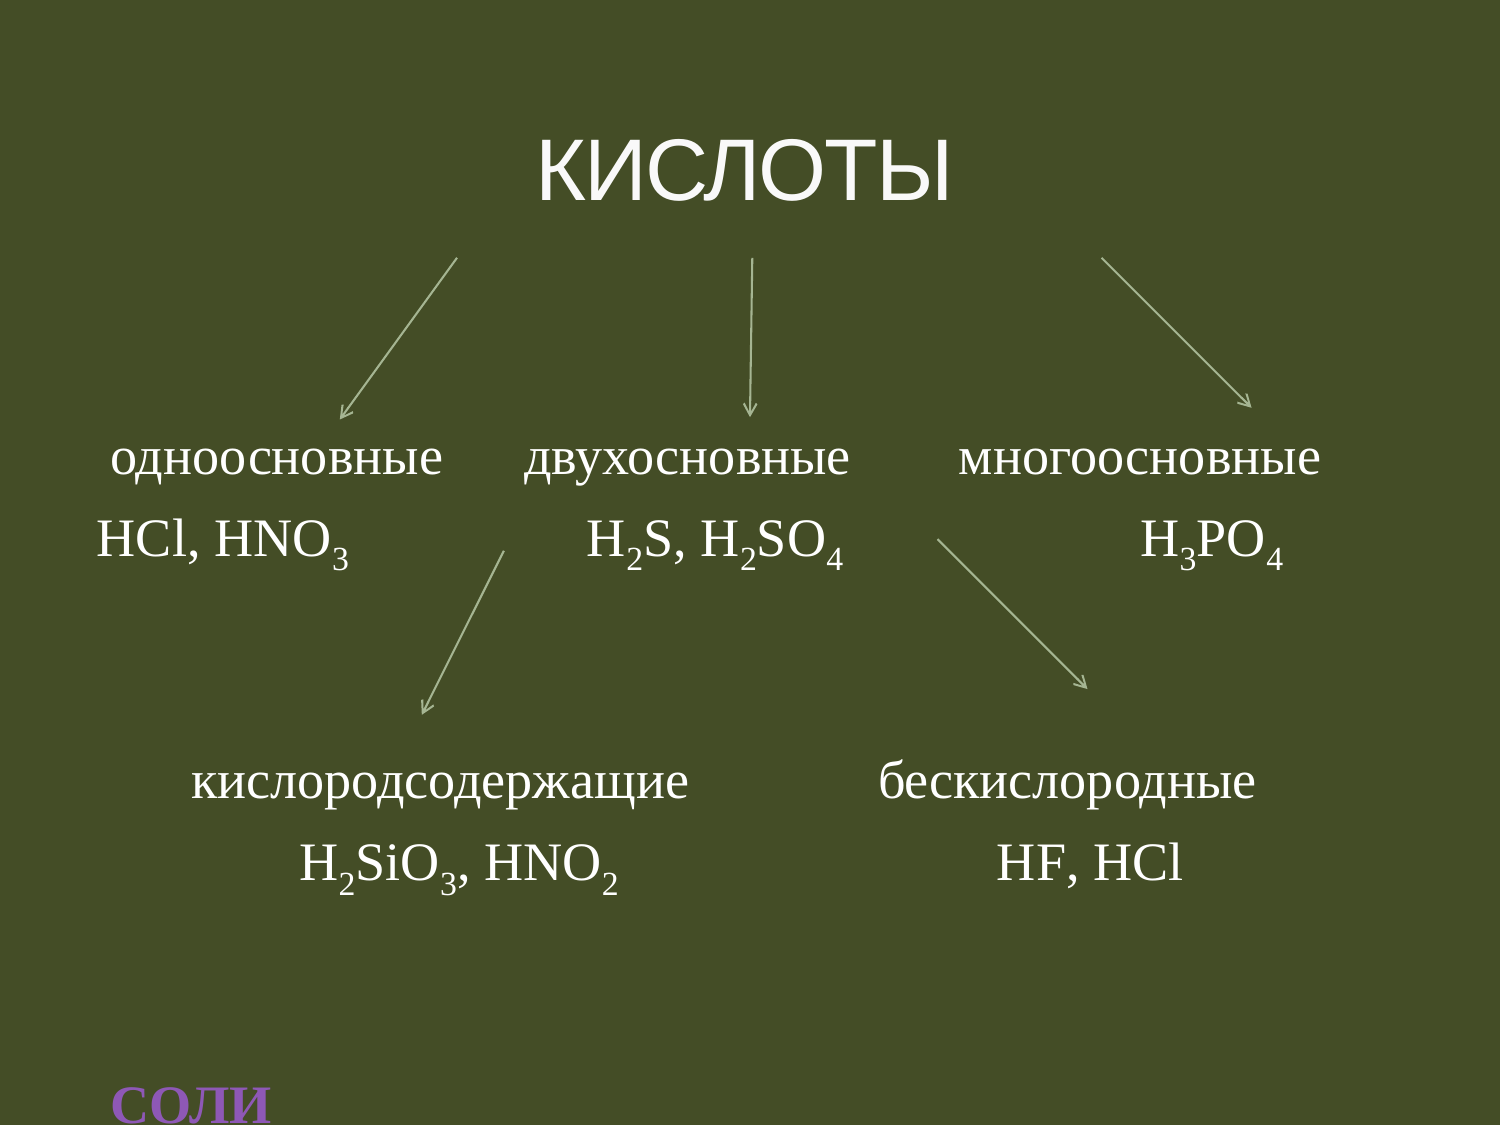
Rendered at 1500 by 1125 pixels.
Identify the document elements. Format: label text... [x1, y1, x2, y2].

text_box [319, 281, 478, 396]
list одноосновные двухосновные многоосновные НСl, HNO3 H2S, H2SO4 H3PO4 кислородсодержащие беcкислородные H2SiO3, HNO2 HF, HCl СОЛИ [82, 257, 1432, 1125]
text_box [1103, 259, 1250, 406]
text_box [382, 593, 543, 672]
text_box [939, 540, 1086, 688]
title КИСЛОТЫ [74, 24, 1425, 225]
